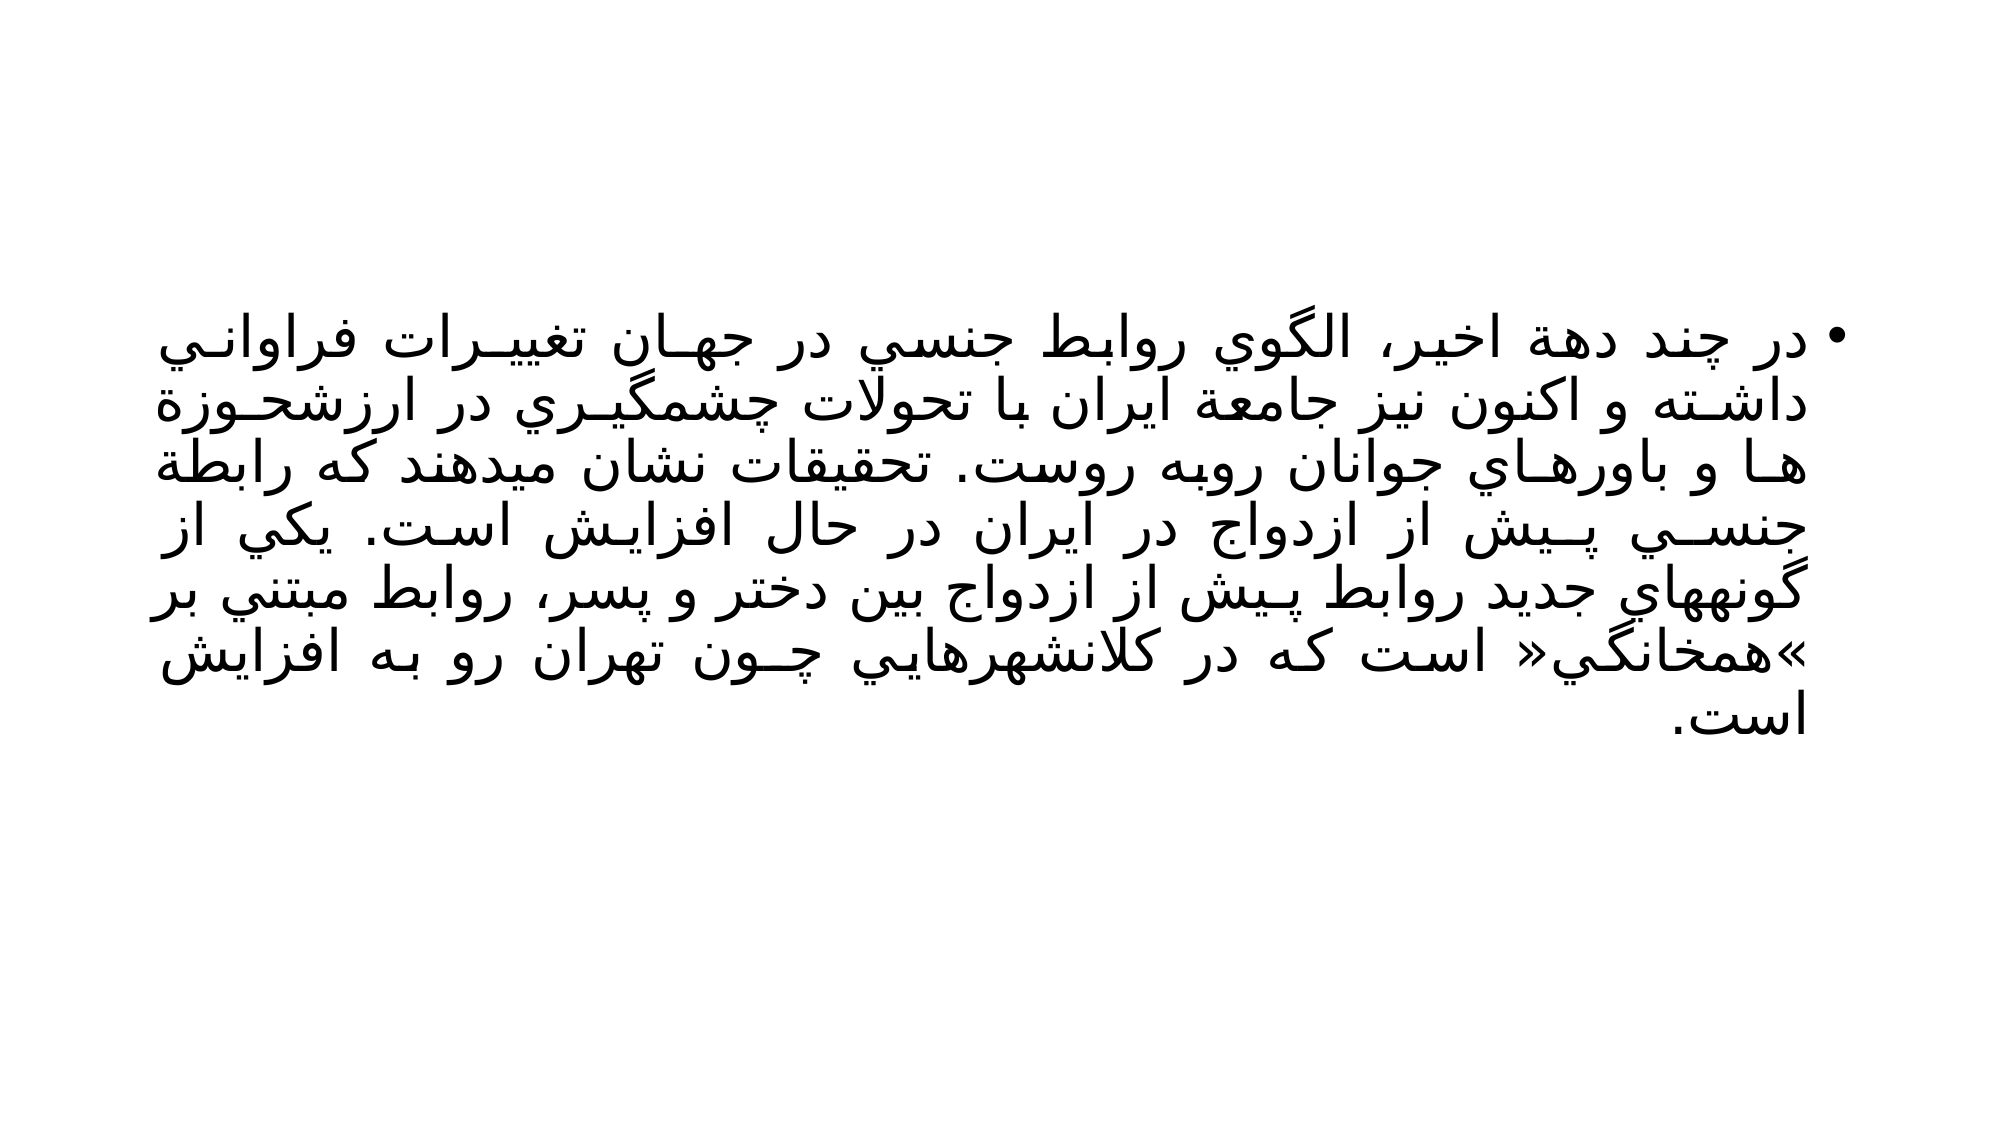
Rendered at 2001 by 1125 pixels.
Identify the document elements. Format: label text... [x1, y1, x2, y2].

list در چند دهة اخير، الگوي روابط جنسي در جهـان تغييـرات فراوانـي داشـته و اكنون نيز جامعة ايران با تحولات چشمگيـري در ارزشحـوزة هـا و باورهـاي جوانان روبه روست. تحقيقات نشان ميدهند كه رابطة جنسـي پـيش از ازدواج در ايران در حال افزايش است. يكي از گونههاي جديد روابط پـيش از ازدواج بين دختر و پسر، روابط مبتني بر »همخانگي« است كه در كلانشهرهايي چـون تهران رو به افزايش است. [137, 299, 1863, 1014]
